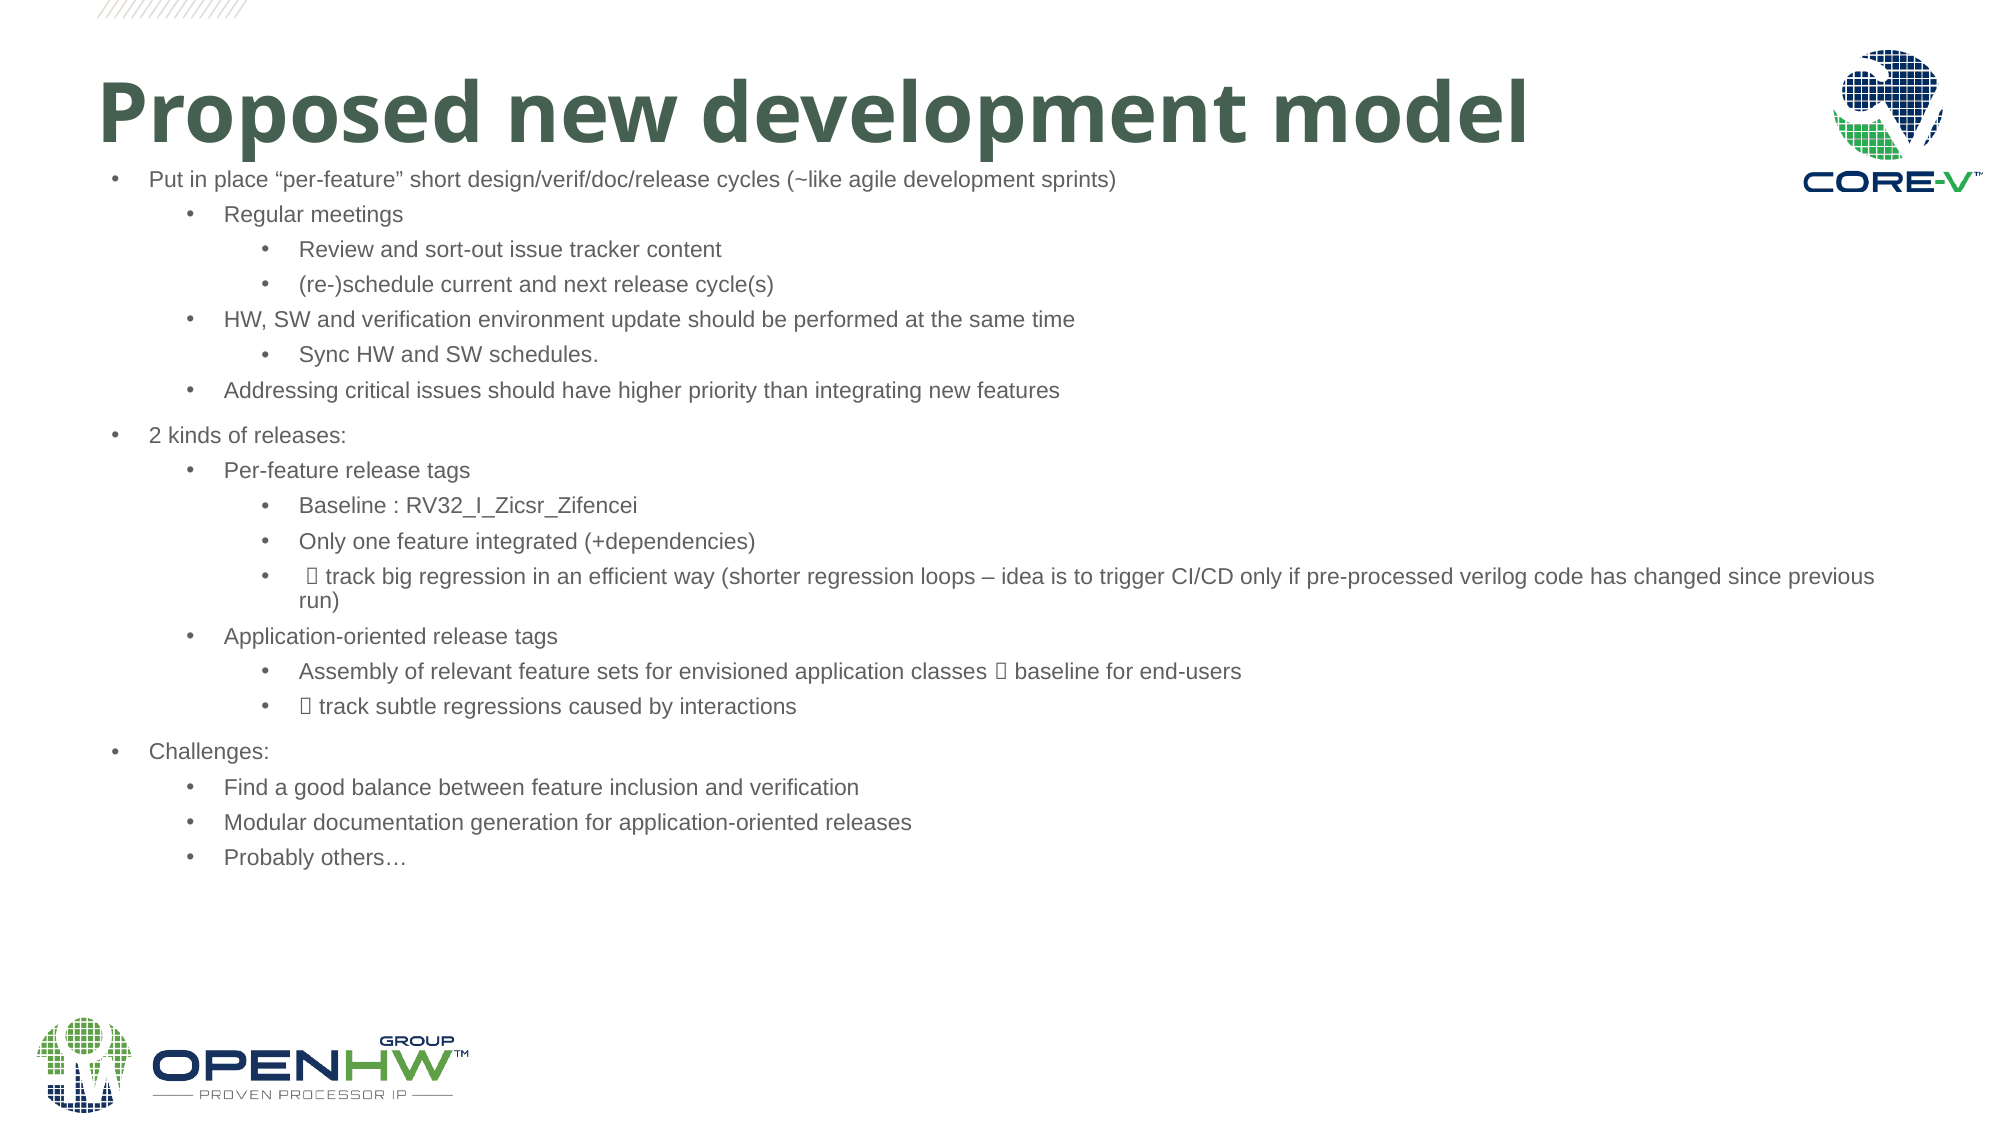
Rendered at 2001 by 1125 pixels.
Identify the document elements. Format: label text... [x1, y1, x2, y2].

picture [32, 1013, 473, 1117]
title Proposed new development model [96, 59, 1904, 160]
list Put in place “per-feature” short design/verif/doc/release cycles (~like agile development sprints) Regular meetings Review and sort-out issue tracker content (re-)schedule current and next release cycle(s) HW, SW and verification environment update should be performed at the same time Sync HW and SW schedules. Addressing critical issues should have higher priority than integrating new features 2 kinds of releases: Per-feature release tags Baseline : RV32_I_Zicsr_Zifencei Only one feature integrated (+dependencies)  track big regression in an efficient way (shorter regression loops – idea is to trigger CI/CD only if pre-processed verilog code has changed since previous run) Application-oriented release tags Assembly of relevant feature sets for envisioned application classes  baseline for end-users  track subtle regressions caused by interactions Challenges: Find a good balance between feature inclusion and verification Modular documentation generation for application-oriented releases Probably others… [96, 160, 1904, 1078]
